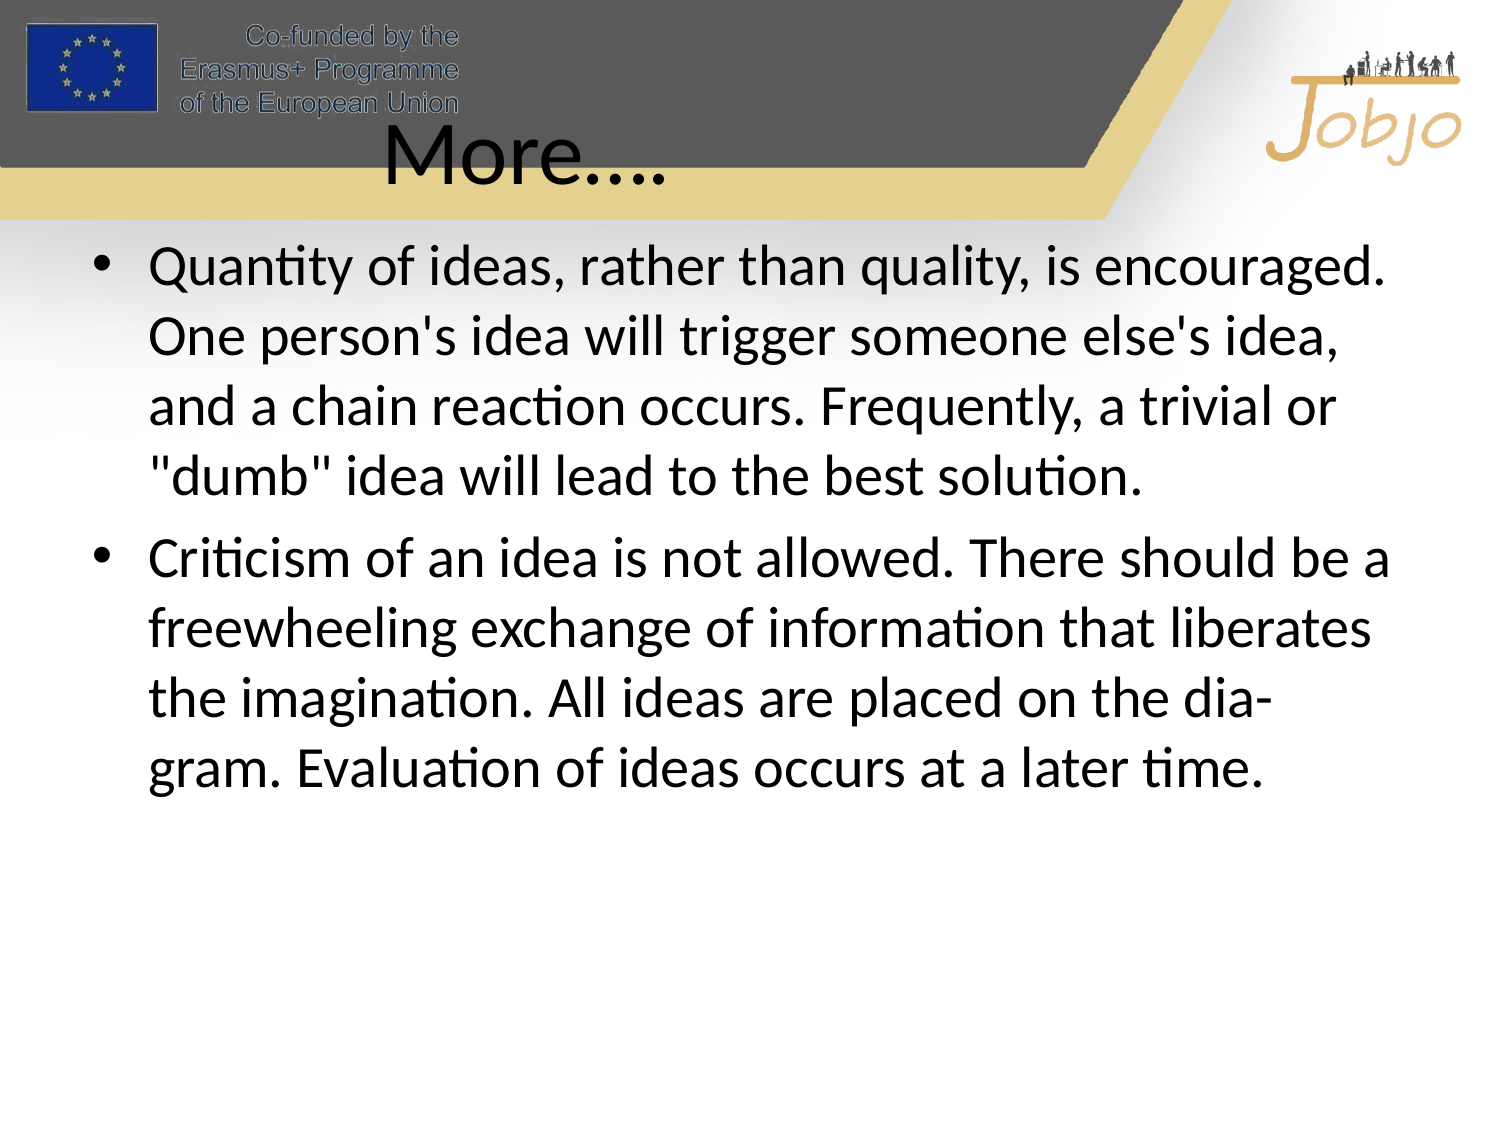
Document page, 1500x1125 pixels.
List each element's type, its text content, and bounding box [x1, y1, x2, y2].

title More…. [324, 66, 729, 220]
list Quantity of ideas, rather than quality, is encouraged. One person's idea will trigger someone else's idea, and a chain reaction occurs. Frequently, a trivial or "dumb" idea will lead to the best solution. Criticism of an idea is not allowed. There should be a freewheeling exchange of information that liberates the imagination. All ideas are placed on the dia- gram. Evaluation of ideas occurs at a later time. [76, 220, 1427, 964]
picture [0, 0, 1500, 1125]
